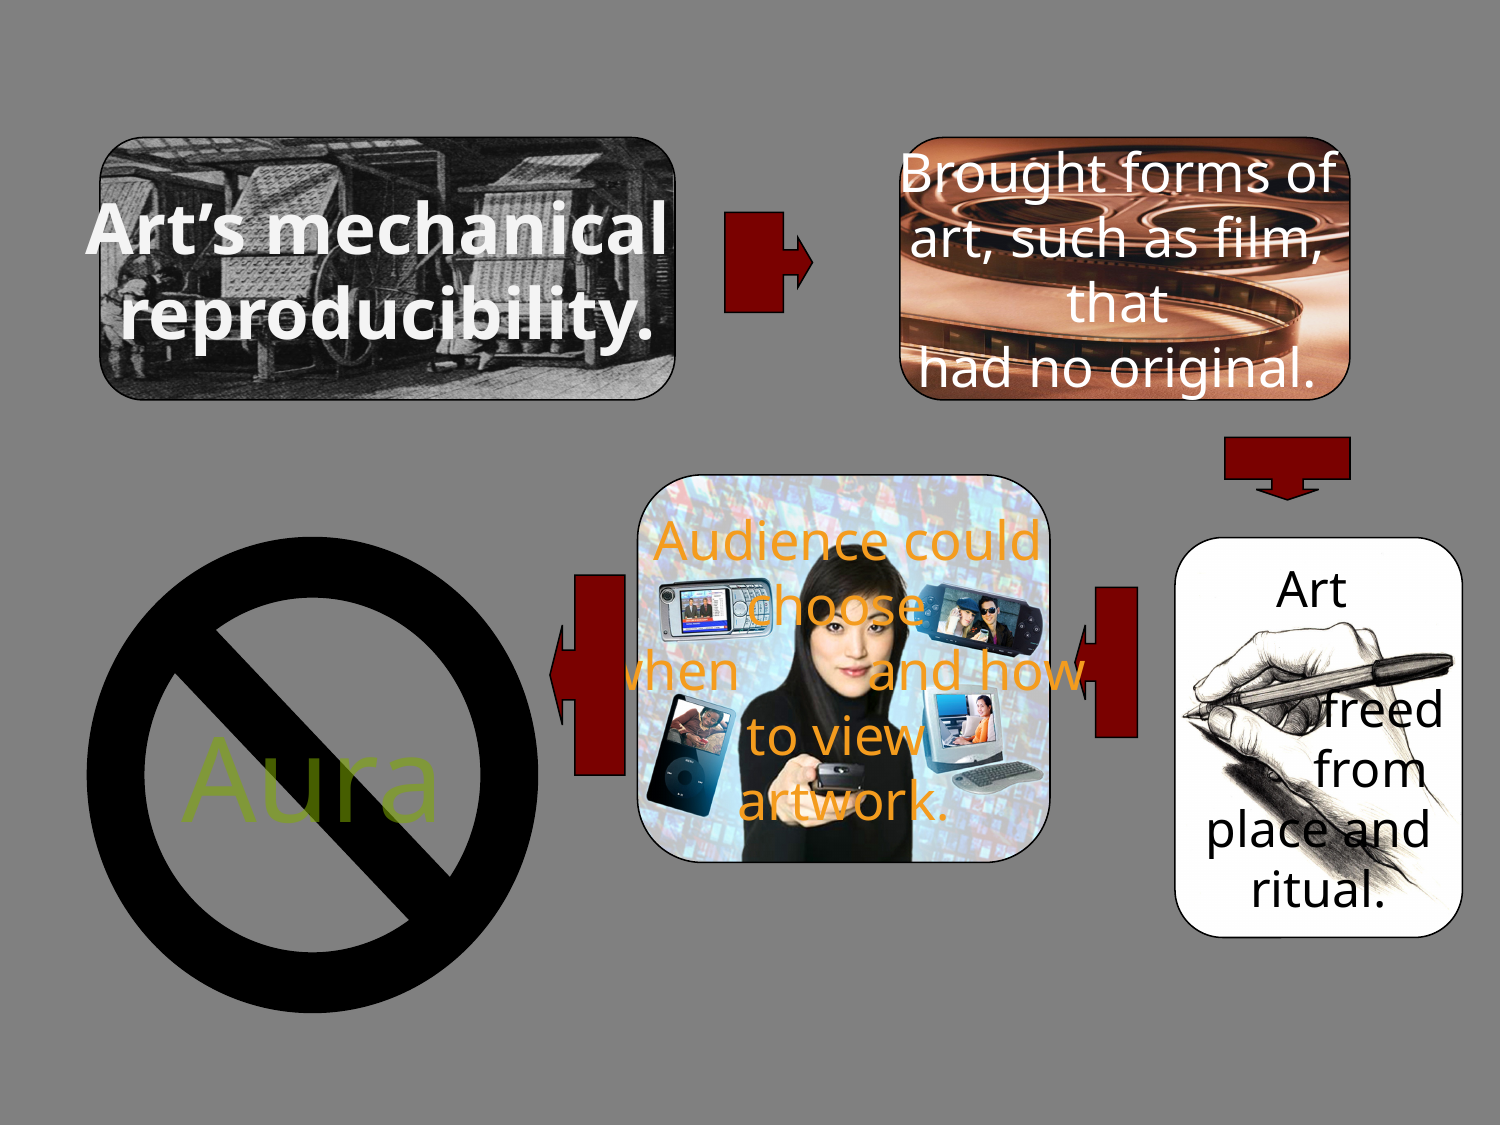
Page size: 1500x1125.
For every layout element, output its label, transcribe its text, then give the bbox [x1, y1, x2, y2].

text_box Aura [87, 537, 538, 1013]
text_box Art freed from place and ritual. [1174, 537, 1463, 938]
text_box [1074, 587, 1138, 738]
text_box [724, 212, 813, 313]
text_box Audience could choose when and how to view artwork. [637, 474, 1051, 863]
text_box [1224, 437, 1351, 500]
text_box [549, 575, 625, 776]
text_box Art’s mechanical reproducibility. [99, 137, 676, 400]
text_box Brought forms of art, such as film, that had no original. [899, 137, 1350, 400]
